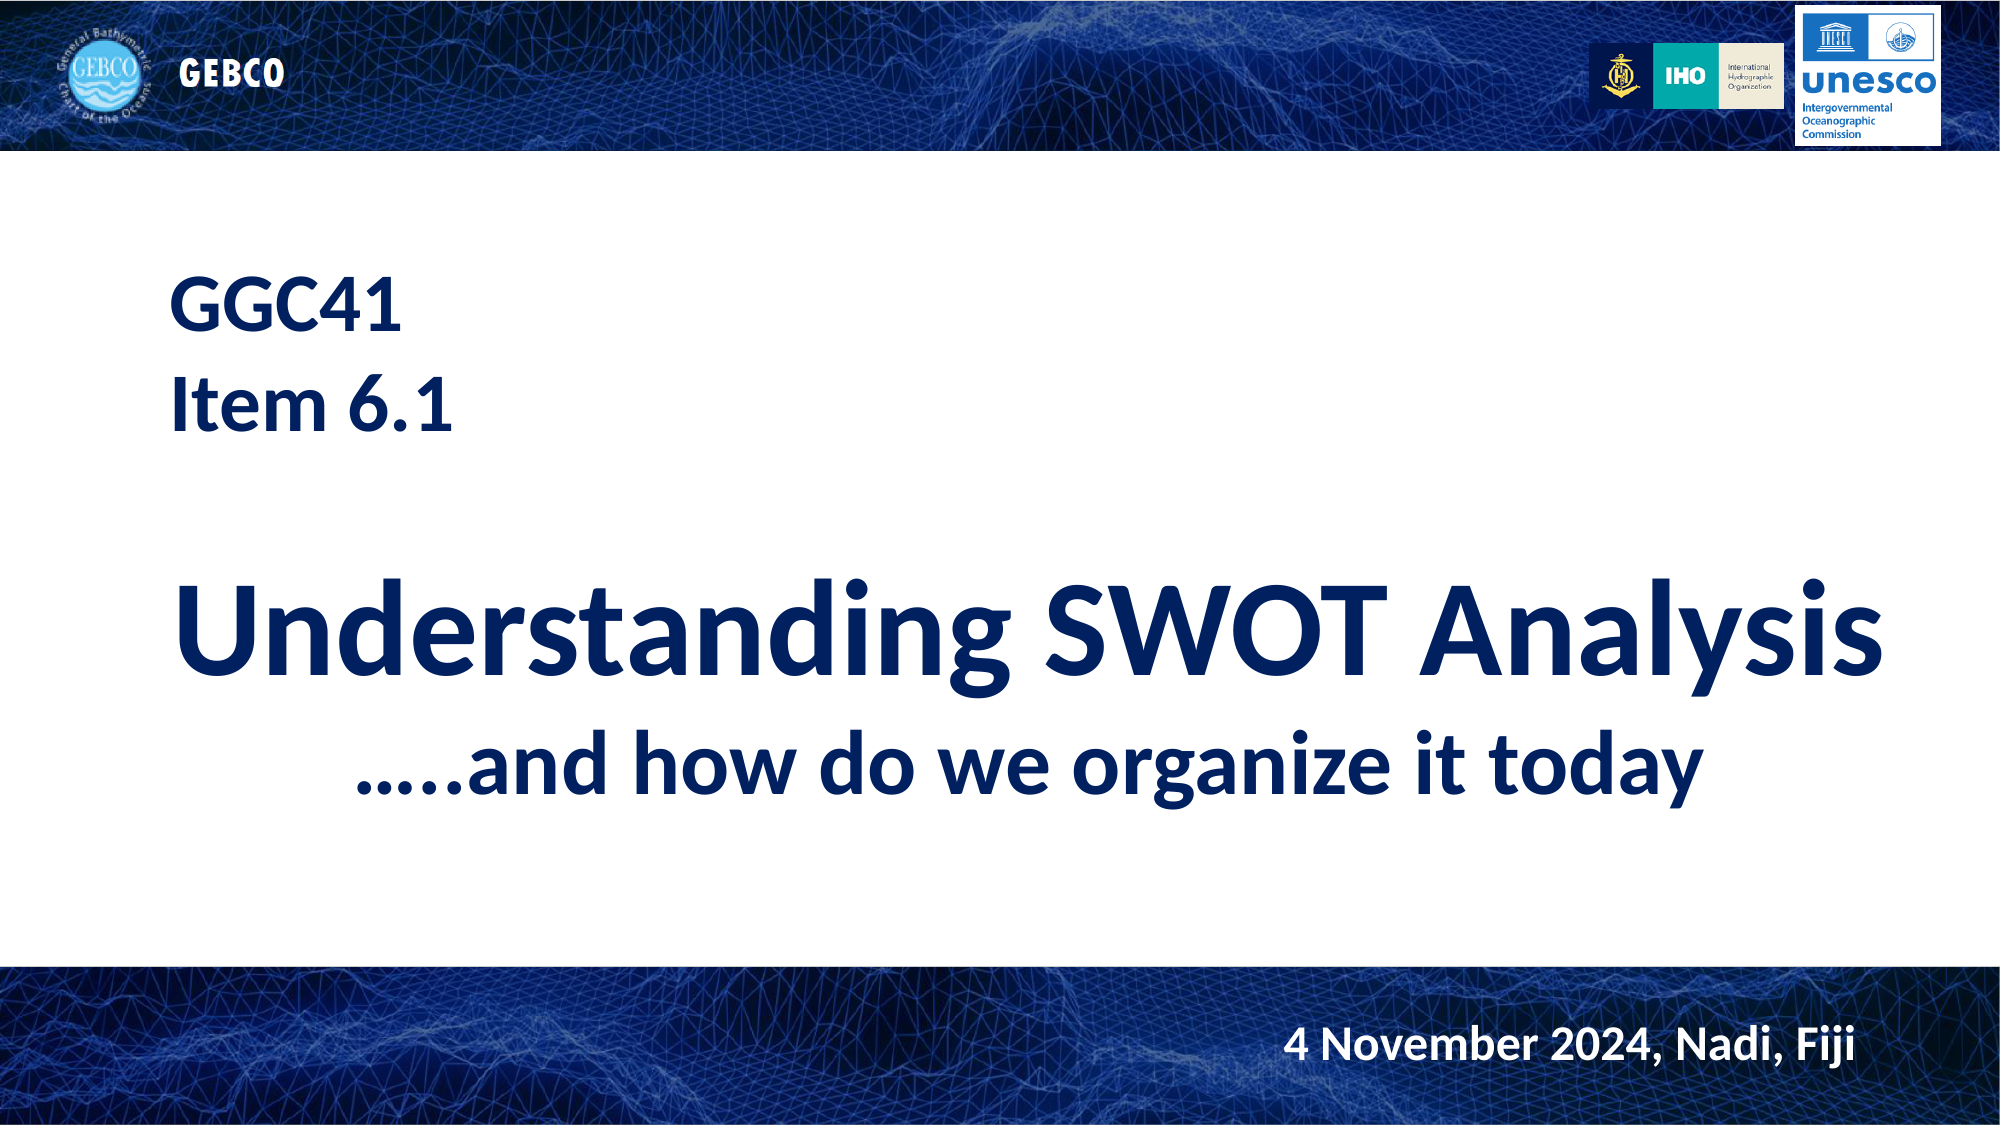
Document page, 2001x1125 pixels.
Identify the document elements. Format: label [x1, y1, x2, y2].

text_box [0, 0, 2000, 1125]
